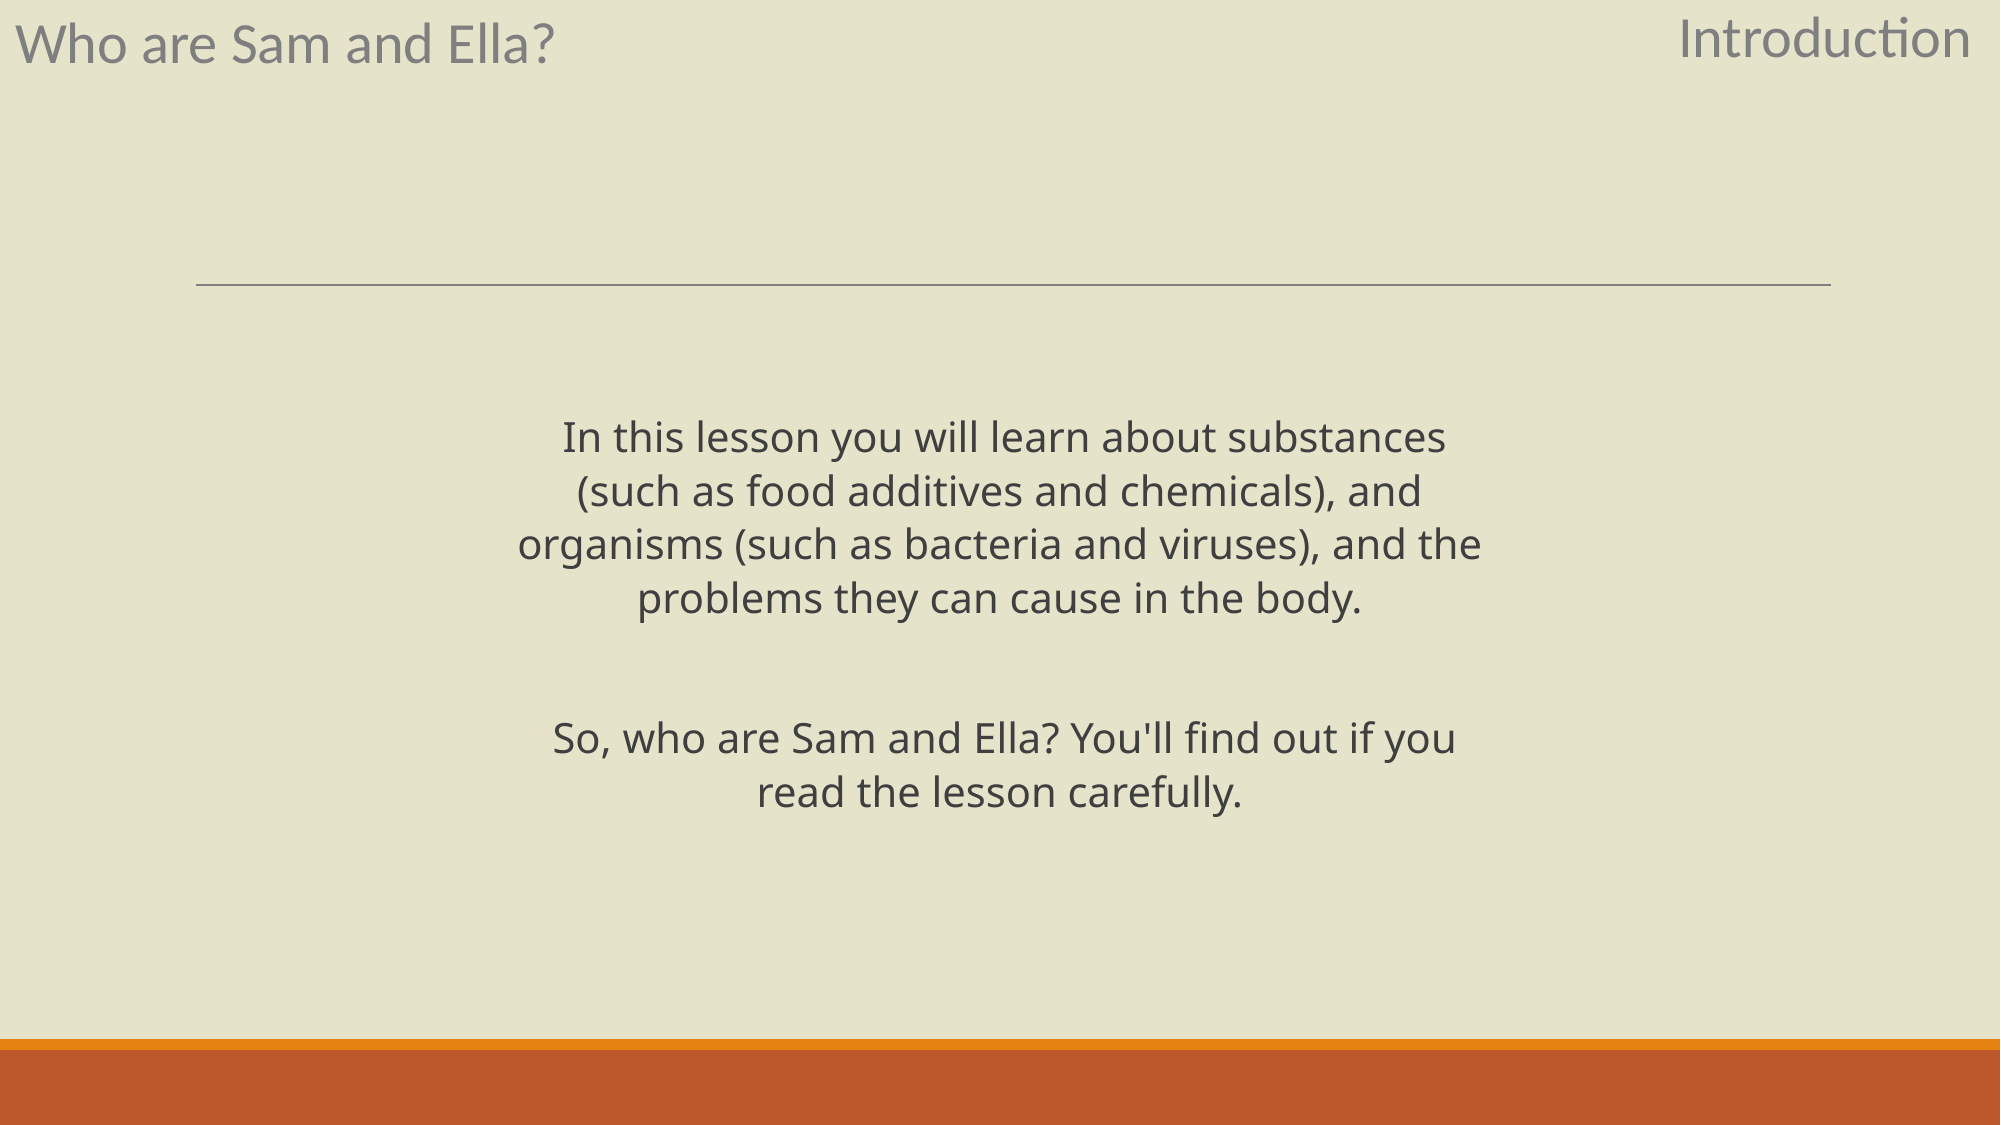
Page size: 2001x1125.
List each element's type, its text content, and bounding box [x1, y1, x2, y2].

list In this lesson you will learn about substances (such as food additives and chemicals), and organisms (such as bacteria and viruses), and the problems they can cause in the body. So, who are Sam and Ella? You'll find out if you read the lesson carefully. [508, 399, 1492, 882]
text_box Introduction [1663, 0, 1987, 82]
text_box Who are Sam and Ella? [0, 5, 596, 88]
